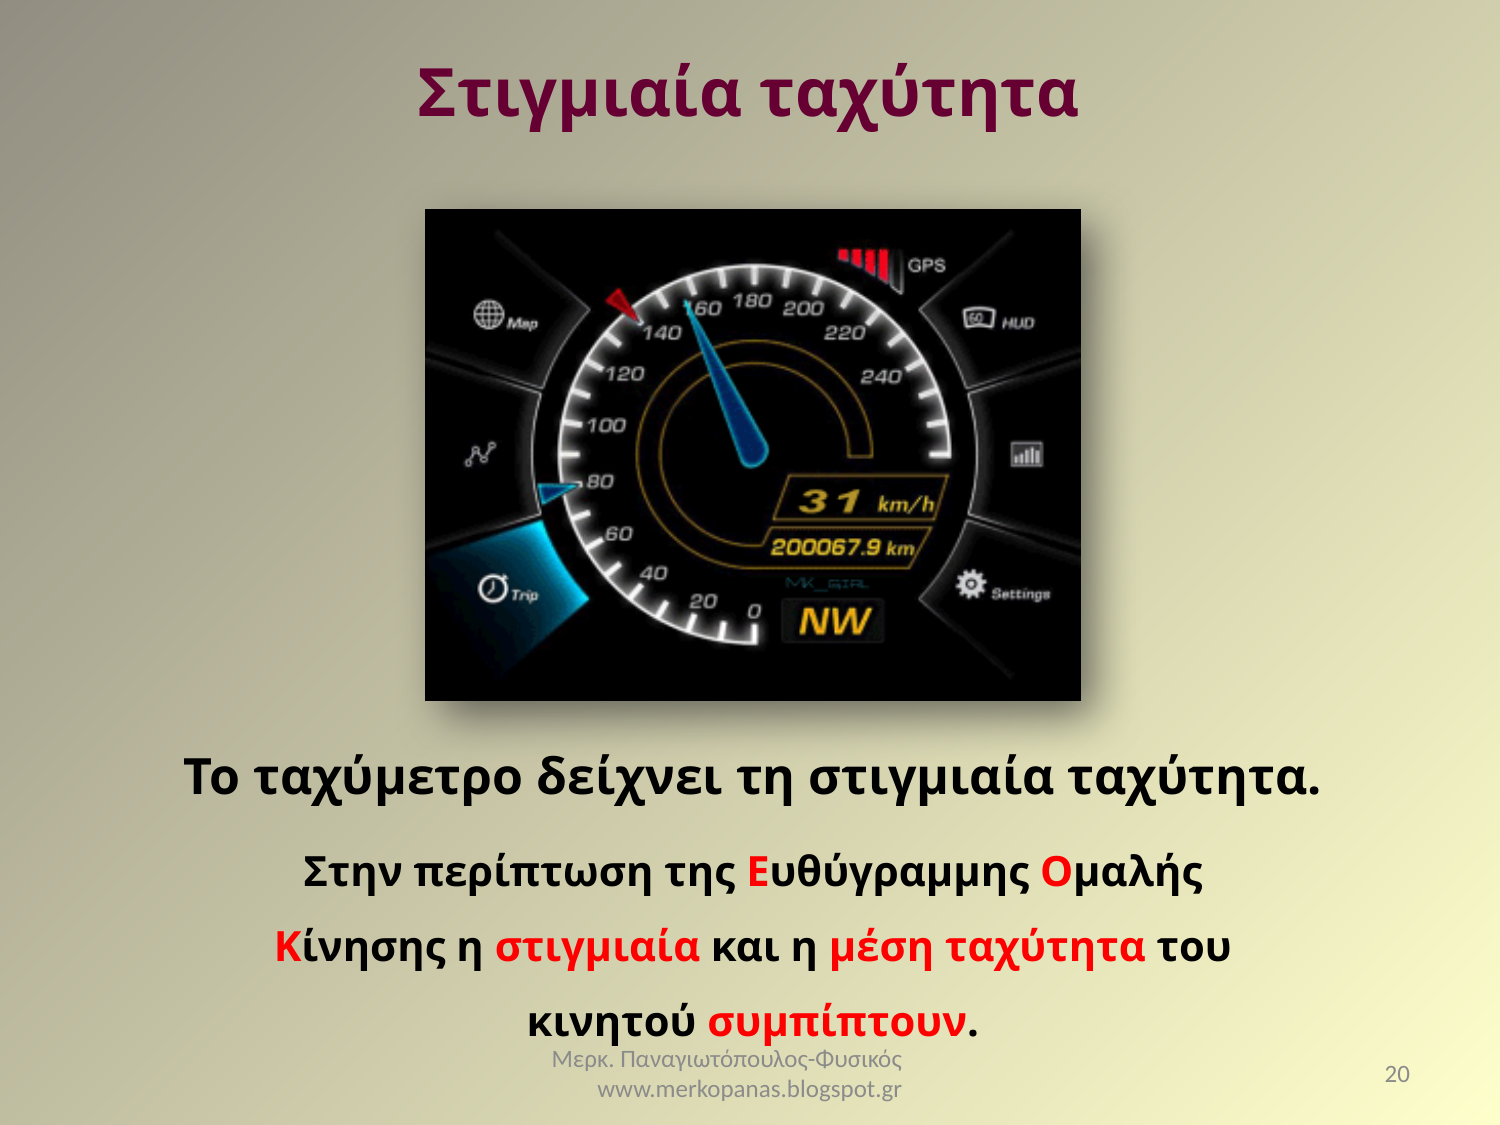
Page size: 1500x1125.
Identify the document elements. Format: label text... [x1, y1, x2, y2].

text_box Στιγμιαία ταχύτητα [371, 42, 1128, 138]
text_box Στην περίπτωση της Ευθύγραμμης Ομαλής Κίνησης η στιγμιαία και η μέση ταχύτητα του κινητού συμπίπτουν. [197, 812, 1309, 1053]
text_box Το ταχύμετρο δείχνει τη στιγμιαία ταχύτητα. [143, 736, 1362, 812]
picture [425, 209, 1081, 701]
footer Μερκ. Παναγιωτόπουλος-Φυσικός www.merkopanas.blogspot.gr [512, 1053, 988, 1103]
slide_number 20 [1074, 1042, 1425, 1103]
